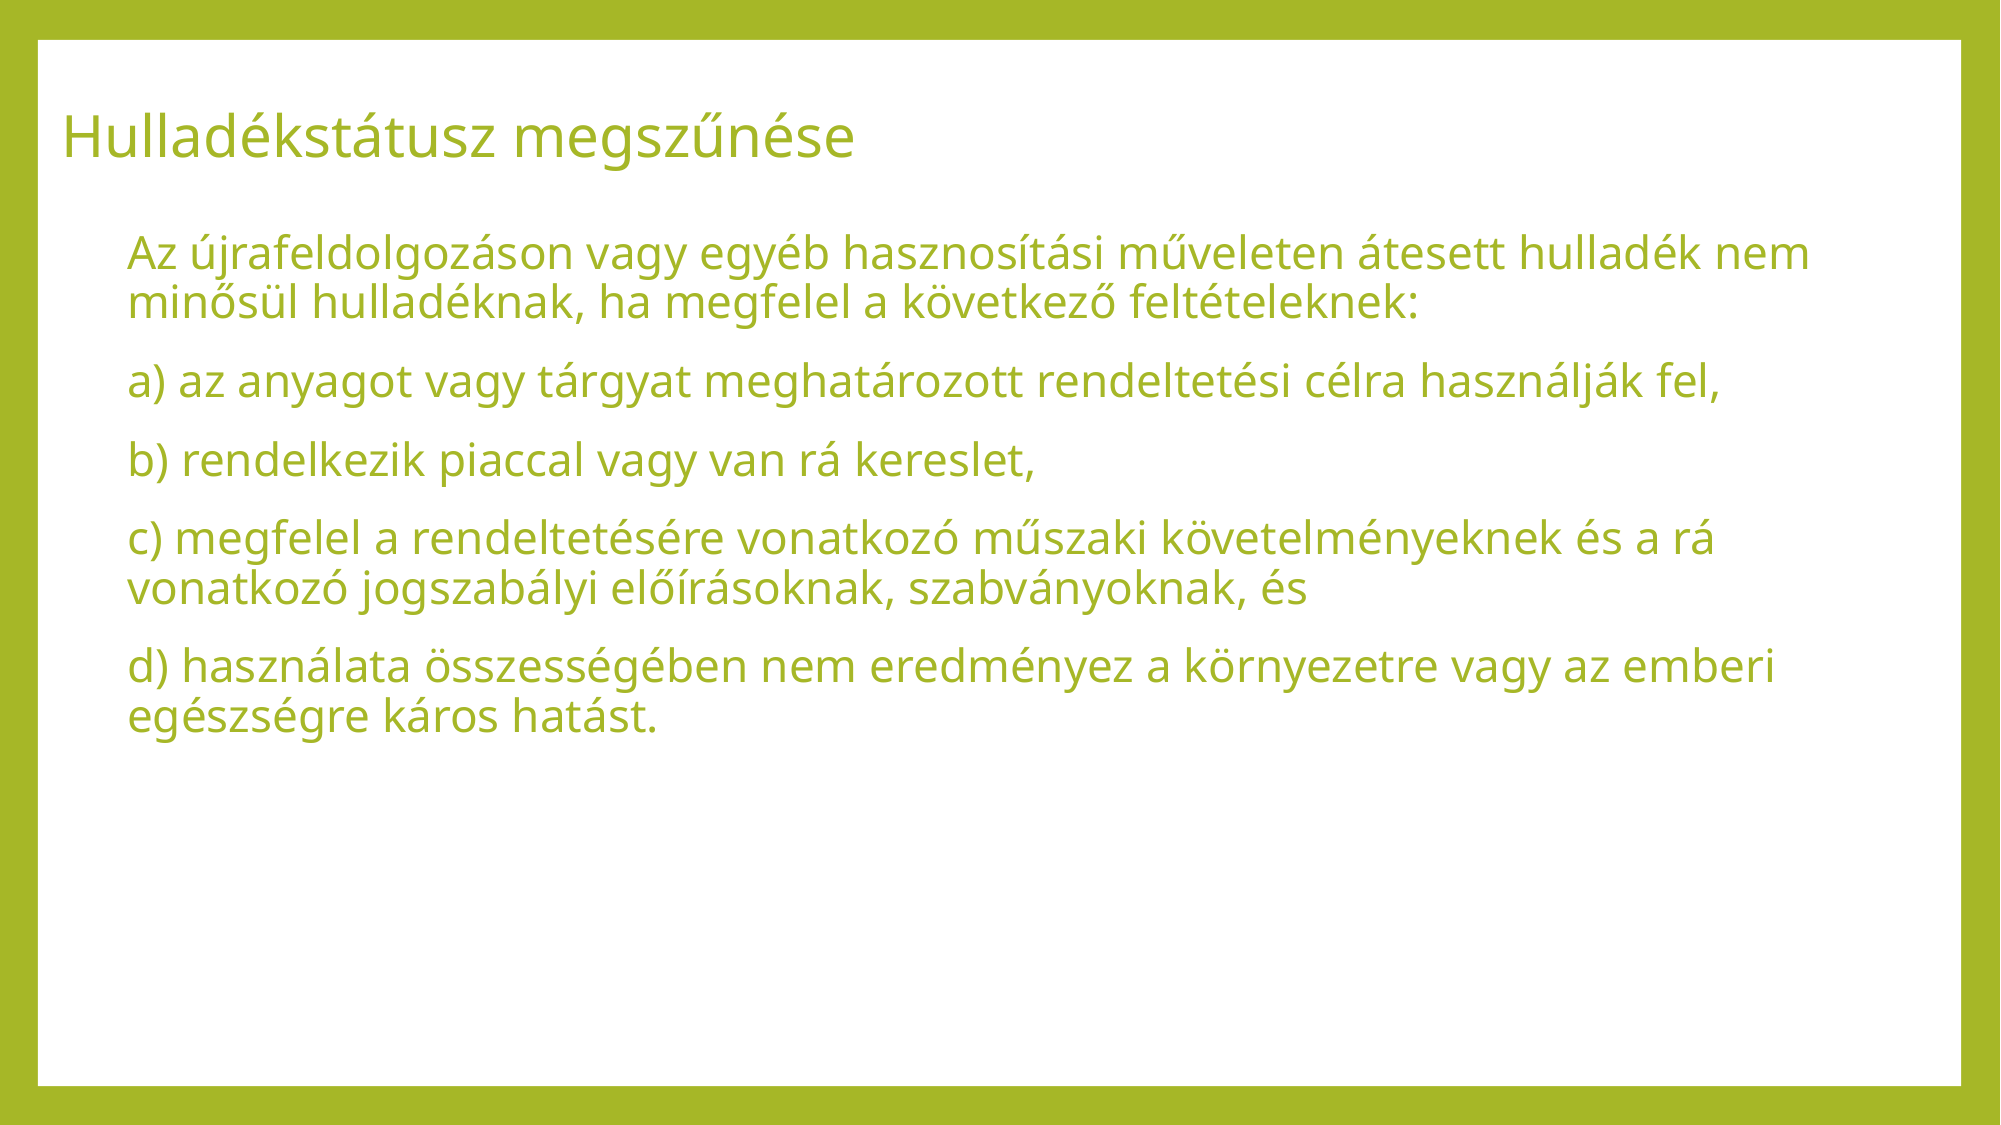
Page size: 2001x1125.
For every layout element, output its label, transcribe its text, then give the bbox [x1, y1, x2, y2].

list Az újrafeldolgozáson vagy egyéb hasznosítási műveleten átesett hulladék nem minősül hulladéknak, ha megfelel a következő feltételeknek: a) az anyagot vagy tárgyat meghatározott rendeltetési célra használják fel, b) rendelkezik piaccal vagy van rá kereslet, c) megfelel a rendeltetésére vonatkozó műszaki követelményeknek és a rá vonatkozó jogszabályi előírásoknak, szabványoknak, és d) használata összességében nem eredményez a környezetre vagy az emberi egészségre káros hatást. [104, 222, 1850, 1050]
title Hulladékstátusz megszűnése [46, 54, 1667, 223]
